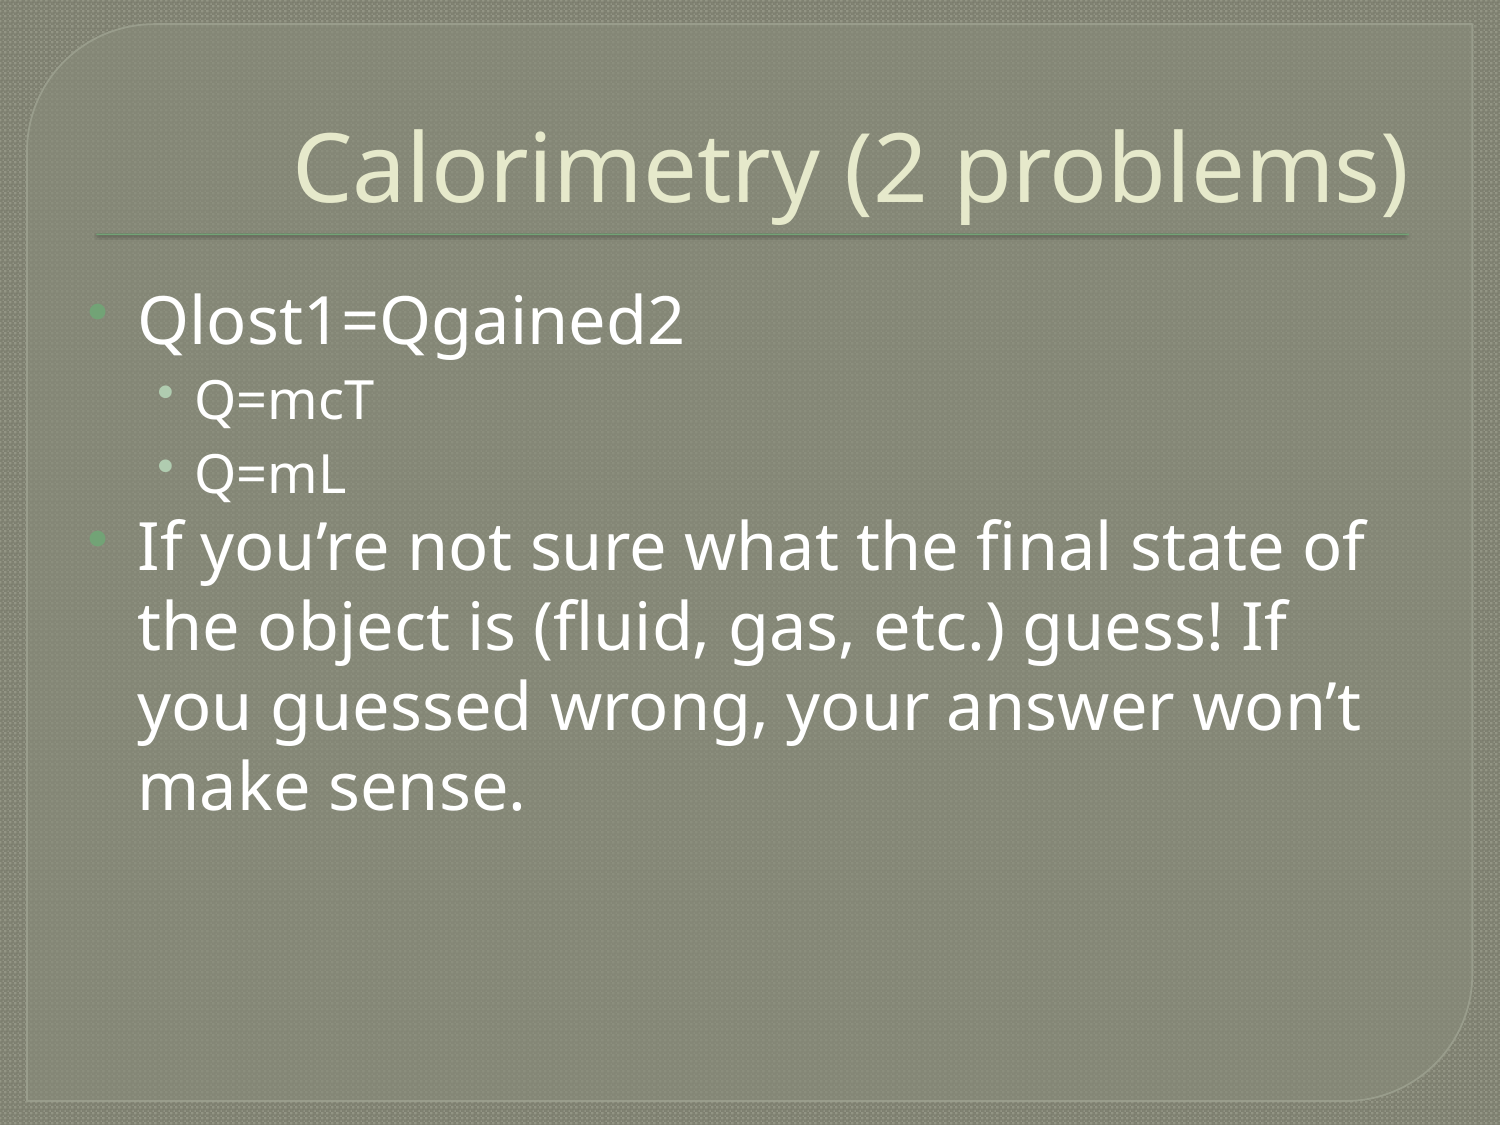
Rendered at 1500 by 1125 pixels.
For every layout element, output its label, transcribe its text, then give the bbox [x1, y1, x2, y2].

title Calorimetry (2 problems) [75, 41, 1425, 230]
list Qlost1=Qgained2 Q=mcT Q=mL If you’re not sure what the final state of the object is (fluid, gas, etc.) guess! If you guessed wrong, your answer won’t make sense. [75, 270, 1425, 1013]
